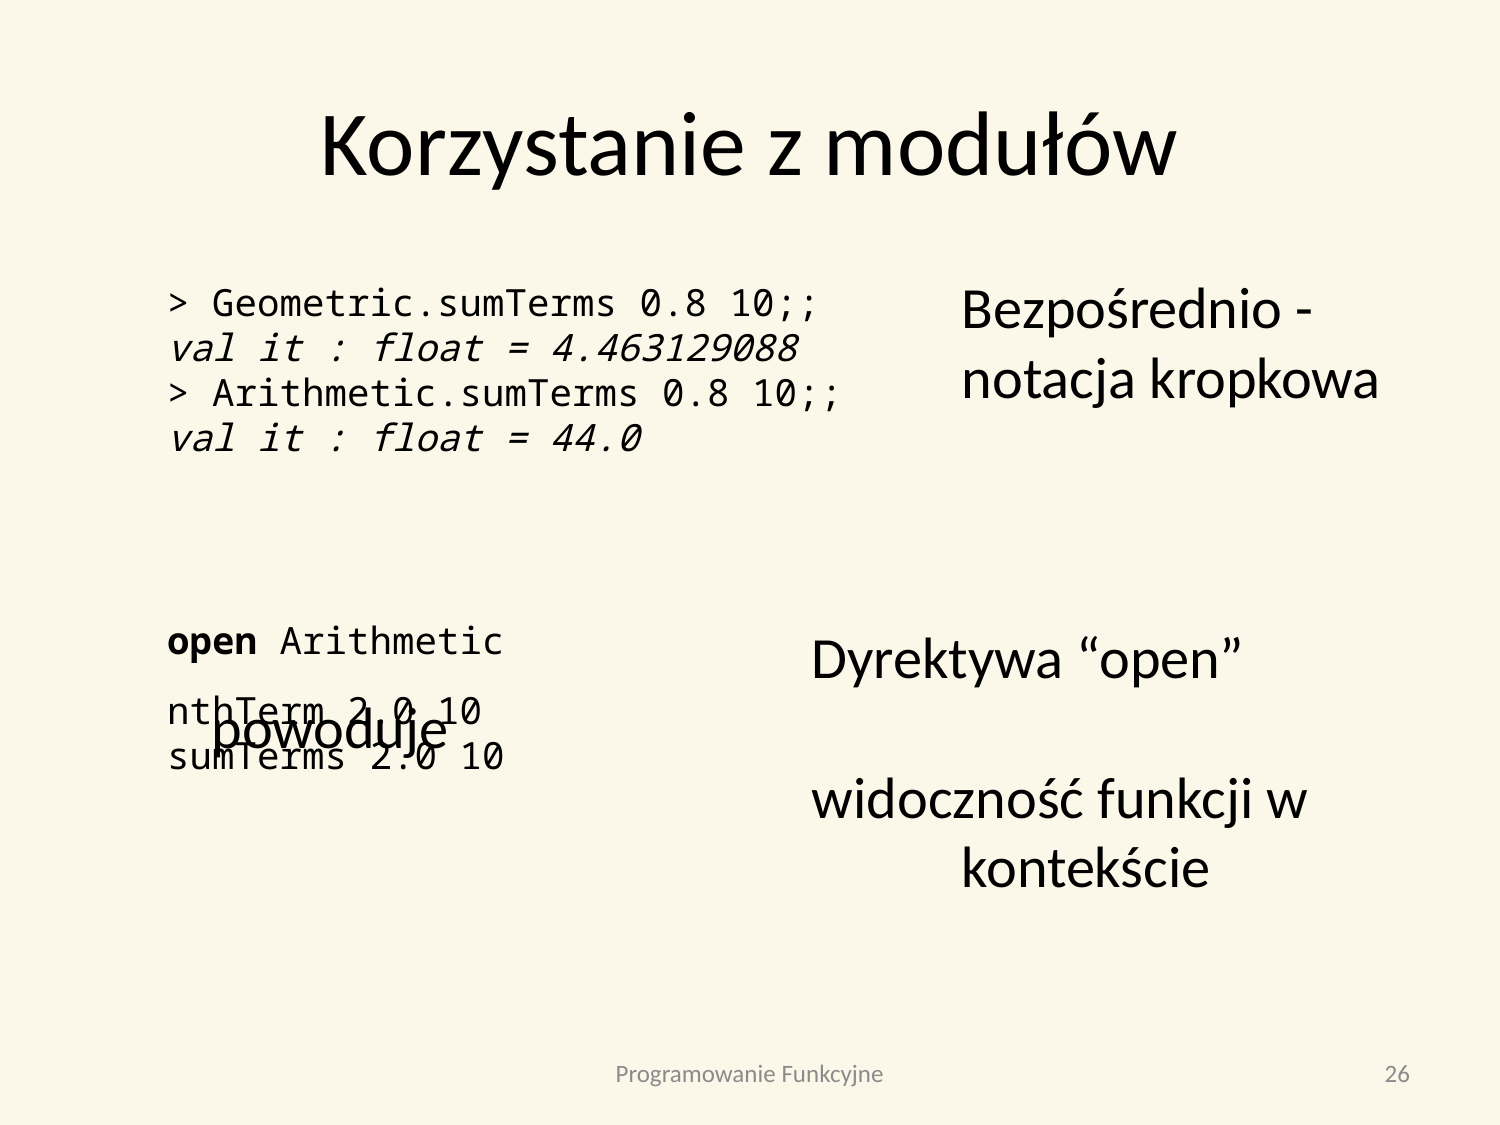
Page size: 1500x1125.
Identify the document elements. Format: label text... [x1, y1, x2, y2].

text_box > Geometric.sumTerms 0.8 10;; val it : float = 4.463129088 > Arithmetic.sumTerms 0.8 10;; val it : float = 44.0 [152, 271, 1102, 467]
text_box open Arithmetic nthTerm 2.0 10 sumTerms 2.0 10 [152, 609, 1102, 785]
title Korzystanie z modułów [75, 45, 1425, 233]
list Bezpośrednio - notacja kropkowa Dyrektywa “open” powoduje widoczność funkcji w kontekście [75, 262, 1425, 1005]
footer Programowanie Funkcyjne [289, 1042, 1211, 1103]
slide_number 26 [1222, 1042, 1425, 1103]
